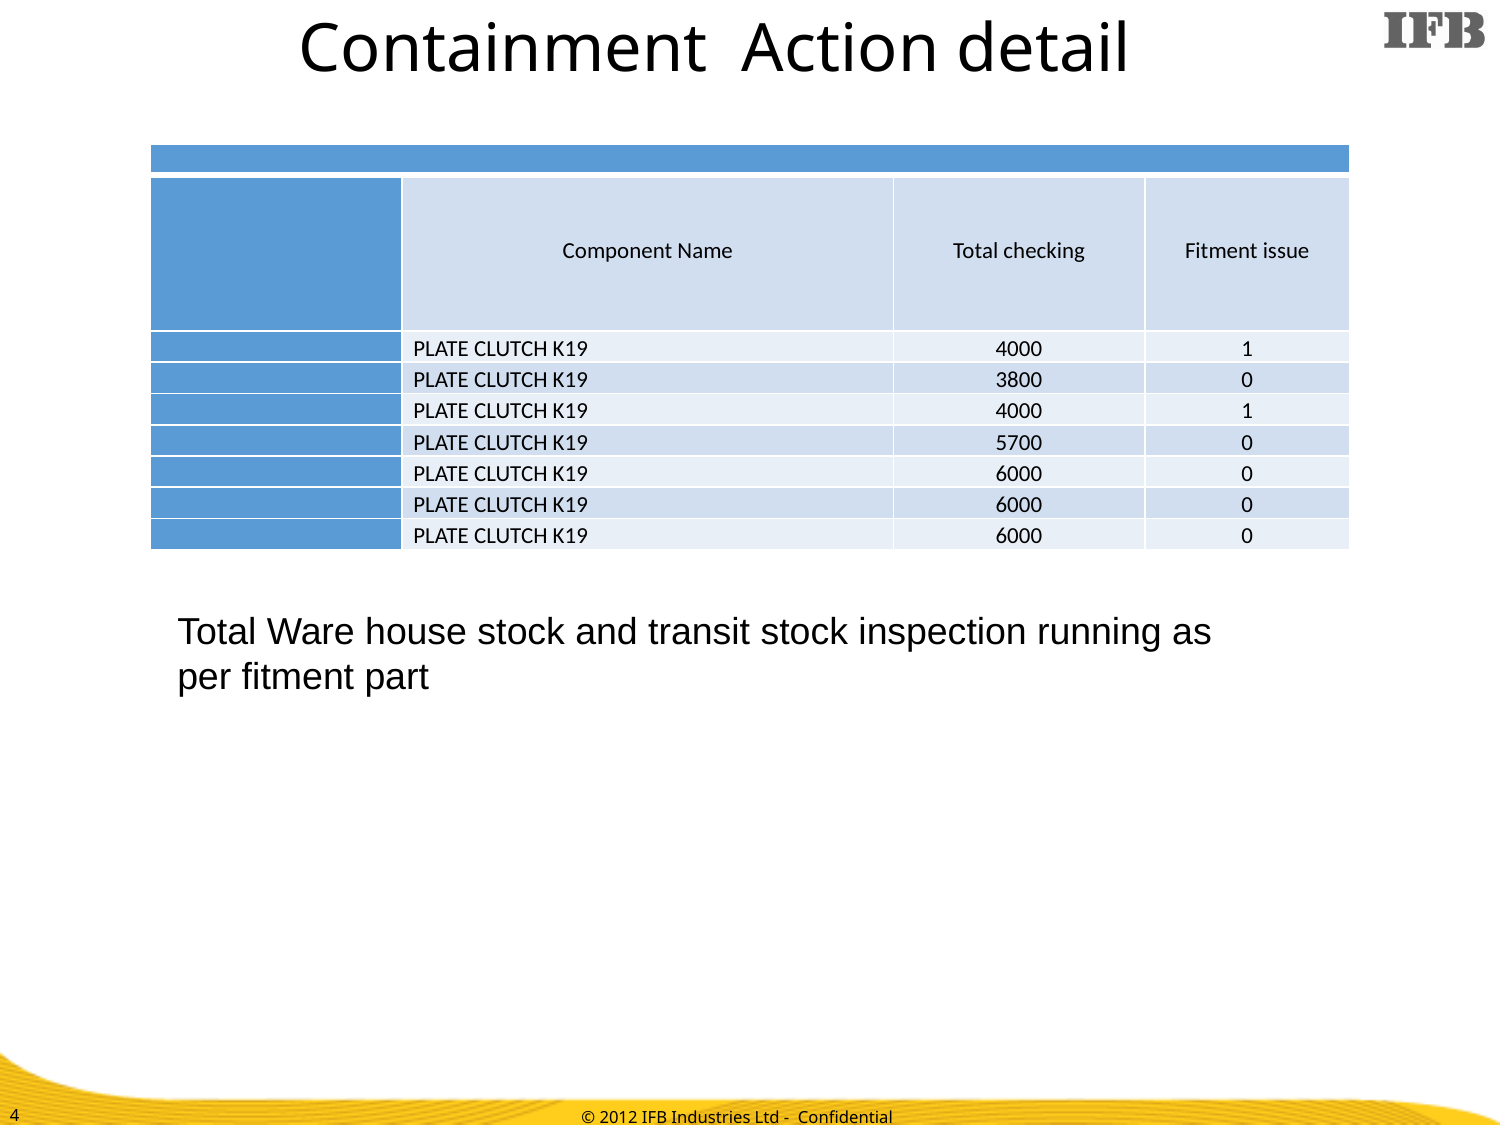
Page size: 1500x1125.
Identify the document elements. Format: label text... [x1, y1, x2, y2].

table_cell 0 [1146, 363, 1349, 393]
table_cell PLATE CLUTCH K19 [403, 363, 893, 393]
table_cell 0 [1146, 488, 1349, 518]
table_cell [151, 363, 401, 393]
picture [1383, 10, 1488, 50]
table_cell PLATE CLUTCH K19 [403, 488, 893, 518]
table_cell 1 [1146, 394, 1349, 424]
table_cell 4000 [894, 332, 1144, 361]
table_cell 3800 [894, 363, 1144, 393]
table_cell 0 [1146, 519, 1349, 549]
text_box Total Ware house stock and transit stock inspection running as per fitment part [162, 599, 1275, 705]
table_cell [151, 332, 401, 361]
table_cell Total checking [894, 178, 1144, 330]
table_cell [151, 178, 401, 330]
table_cell 4000 [894, 394, 1144, 424]
table_cell [151, 457, 401, 486]
table_cell 0 [1146, 426, 1349, 455]
table_cell 1 [1146, 332, 1349, 361]
table_cell Fitment issue [1146, 178, 1349, 330]
table_cell PLATE CLUTCH K19 [403, 426, 893, 455]
table_header [151, 145, 1349, 172]
table_cell Component Name [403, 178, 893, 330]
table_cell [151, 426, 401, 455]
title Containment Action detail [0, 0, 1500, 100]
table_cell [151, 488, 401, 518]
table_cell 6000 [894, 519, 1144, 549]
table_cell 0 [1146, 457, 1349, 486]
table_cell 6000 [894, 457, 1144, 486]
table_cell PLATE CLUTCH K19 [403, 457, 893, 486]
table_cell PLATE CLUTCH K19 [403, 332, 893, 361]
picture [0, 1037, 1500, 1125]
table_cell [151, 519, 401, 549]
table_cell PLATE CLUTCH K19 [403, 519, 893, 549]
table_cell PLATE CLUTCH K19 [403, 394, 893, 424]
table_cell [151, 394, 401, 424]
table_cell 5700 [894, 426, 1144, 455]
table_cell 6000 [894, 488, 1144, 518]
